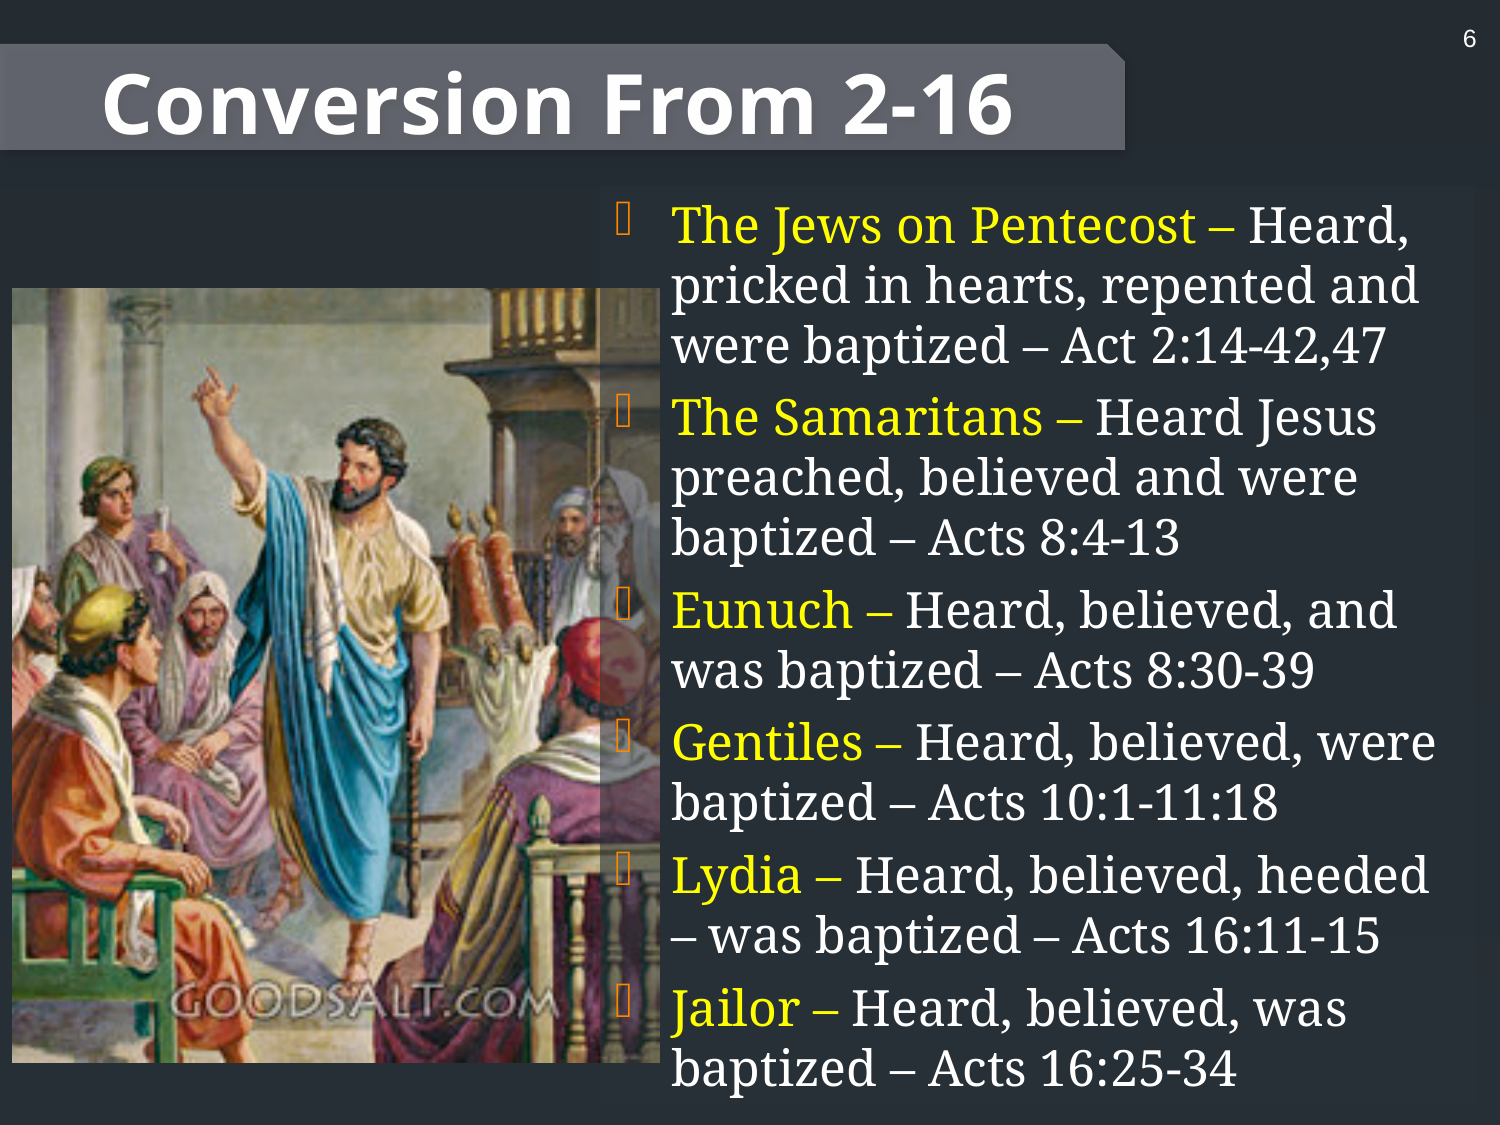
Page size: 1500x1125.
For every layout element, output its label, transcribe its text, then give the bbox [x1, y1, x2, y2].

text_box The Jews on Pentecost – Heard, pricked in hearts, repented and were baptized – Act 2:14-42,47 The Samaritans – Heard Jesus preached, believed and were baptized – Acts 8:4-13 Eunuch – Heard, believed, and was baptized – Acts 8:30-39 Gentiles – Heard, believed, were baptized – Acts 10:1-11:18 Lydia – Heard, believed, heeded – was baptized – Acts 16:11-15 Jailor – Heard, believed, was baptized – Acts 16:25-34 [600, 185, 1475, 1104]
slide_number 6 [1337, 12, 1492, 62]
text_box Conversion From 2-16 [0, 42, 1127, 152]
picture [11, 288, 661, 1063]
